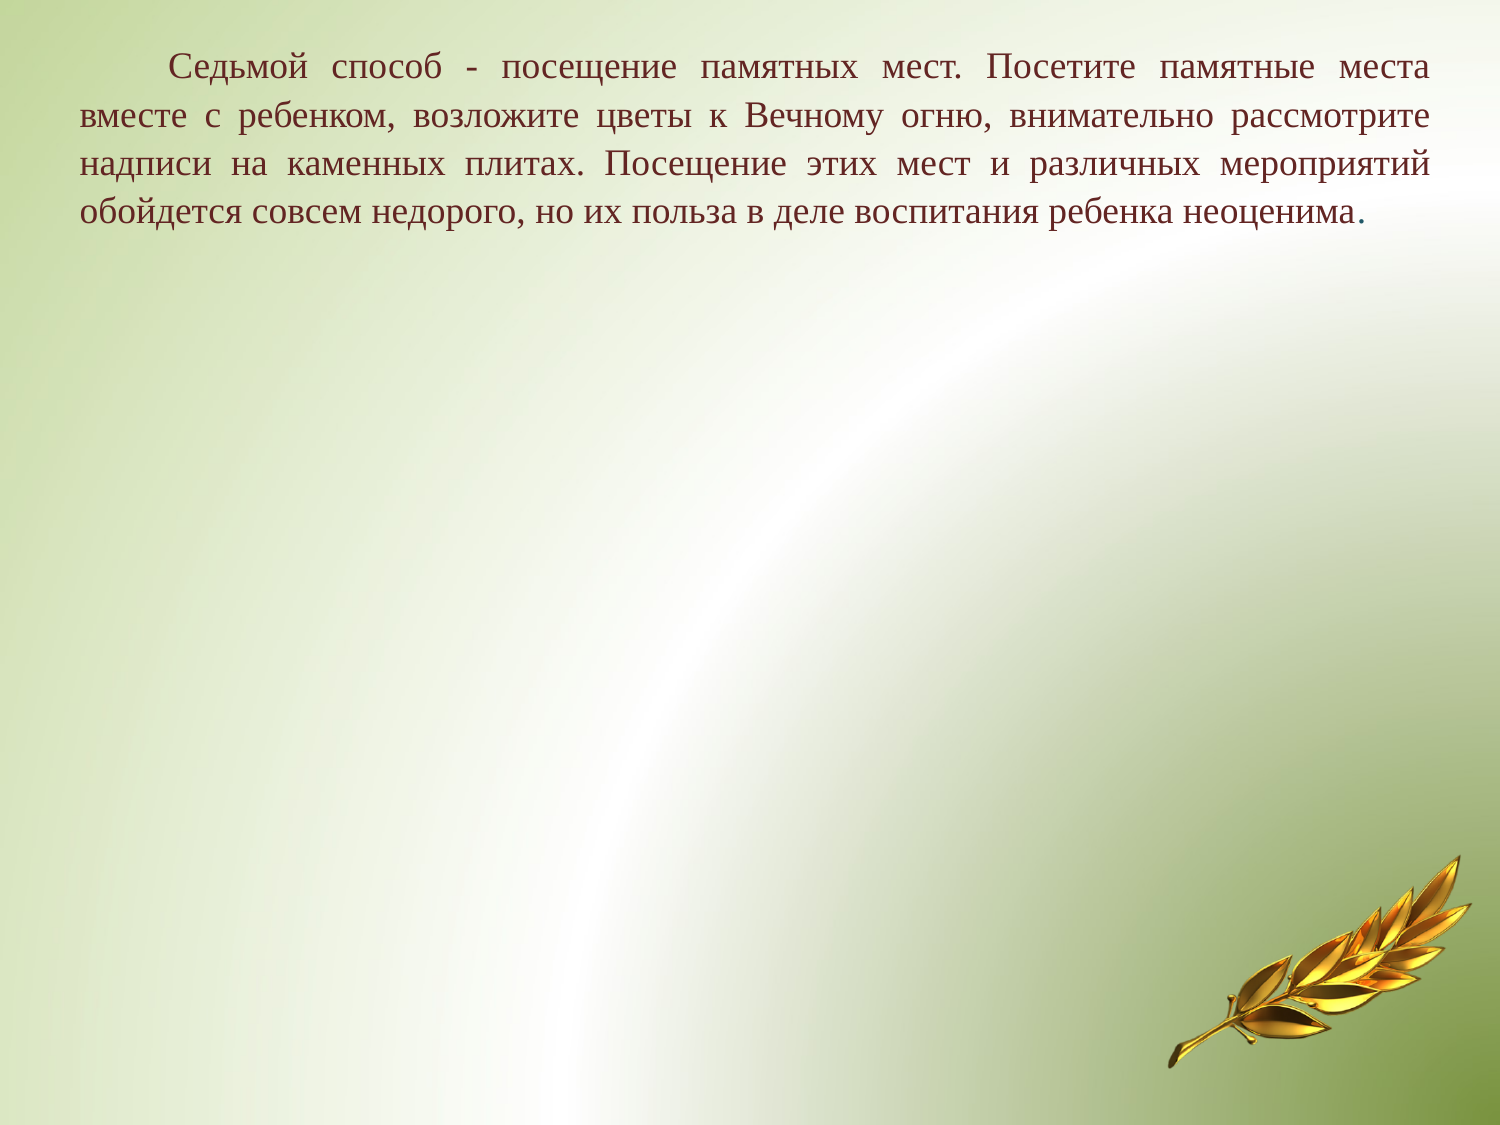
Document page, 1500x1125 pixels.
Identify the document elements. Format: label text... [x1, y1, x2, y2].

text_box Седьмой способ - посещение памятных мест. Посетите памятные места вместе с ребенком, возложите цветы к Вечному огню, внимательно рассмотрите надписи на каменных плитах. Посещение этих мест и различных мероприятий обойдется совсем недорого, но их польза в деле воспитания ребенка неоценима. [64, 30, 1447, 239]
picture [0, 0, 1500, 1125]
